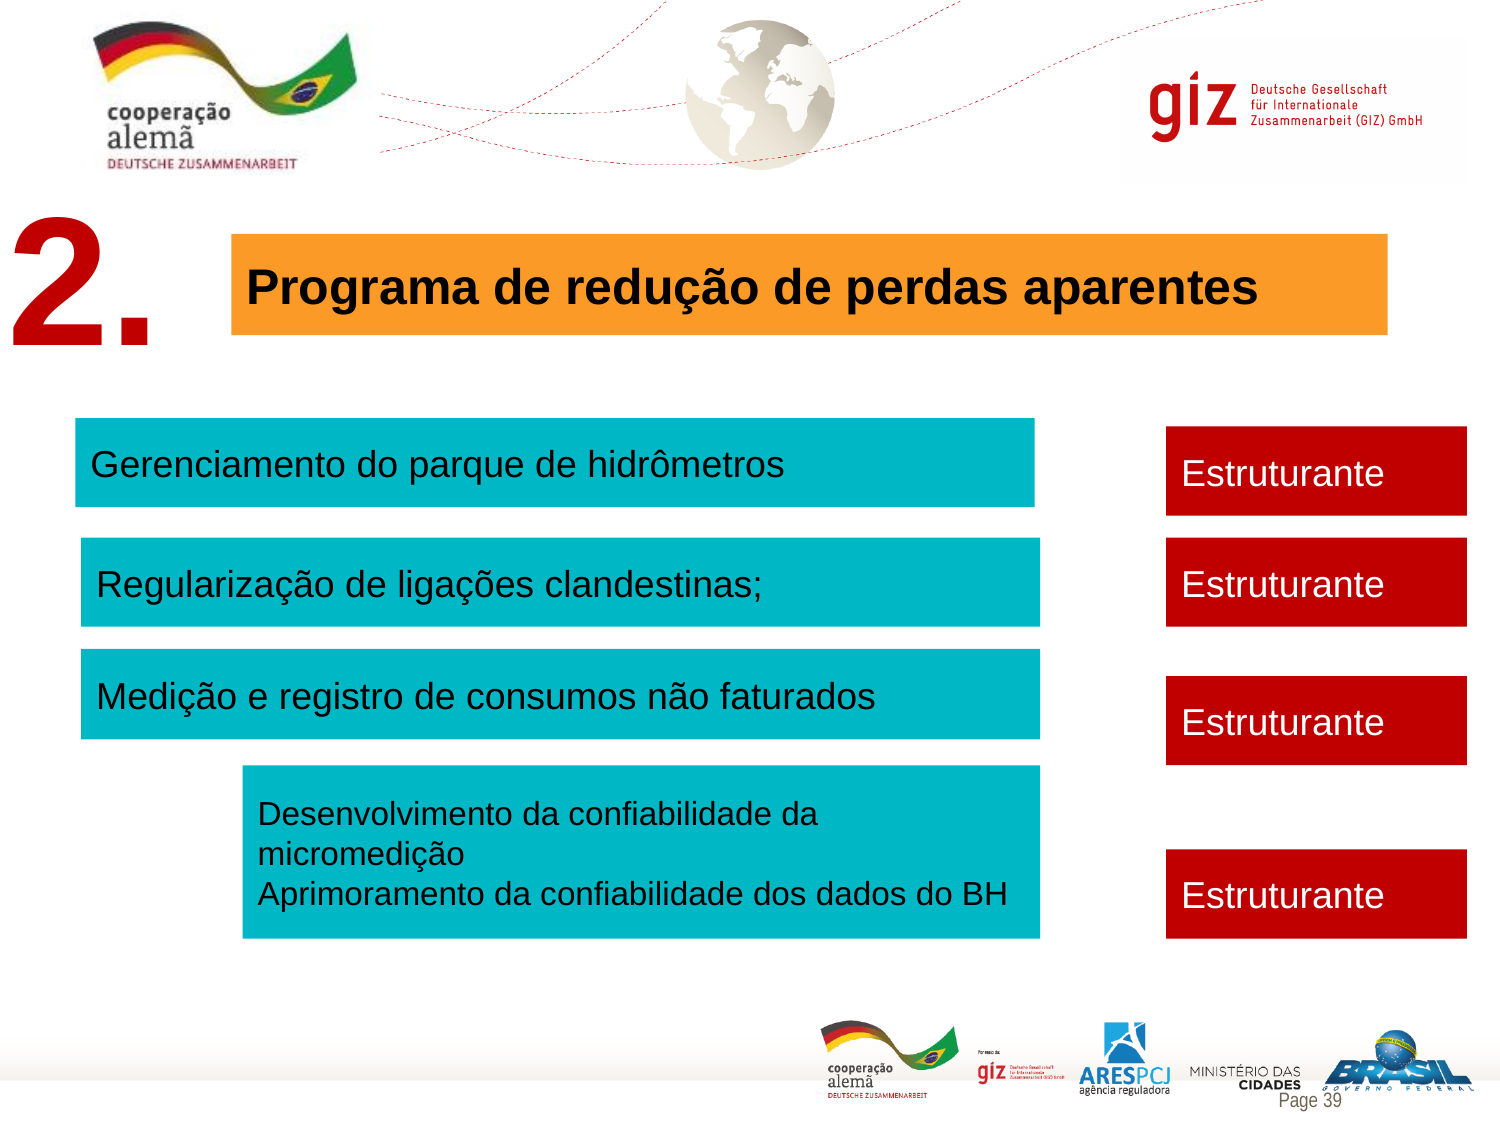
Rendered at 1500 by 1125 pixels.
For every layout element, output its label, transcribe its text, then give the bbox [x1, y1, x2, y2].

text_box Desenvolvimento da confiabilidade da micromedição Aprimoramento da confiabilidade dos dados do BH [242, 765, 1041, 939]
picture [70, 0, 1467, 192]
text_box Estruturante [1166, 849, 1467, 939]
text_box Estruturante [1166, 537, 1467, 627]
text_box Regularização de ligações clandestinas; [81, 537, 1041, 627]
text_box Estruturante [1166, 676, 1467, 766]
text_box Programa de redução de perdas aparentes [231, 233, 1388, 336]
picture [0, 959, 1500, 1125]
text_box Medição e registro de consumos não faturados [81, 648, 1041, 740]
text_box Gerenciamento do parque de hidrômetros [75, 418, 1035, 508]
text_box Estruturante [1166, 426, 1467, 516]
text_box 2. [0, 168, 233, 376]
